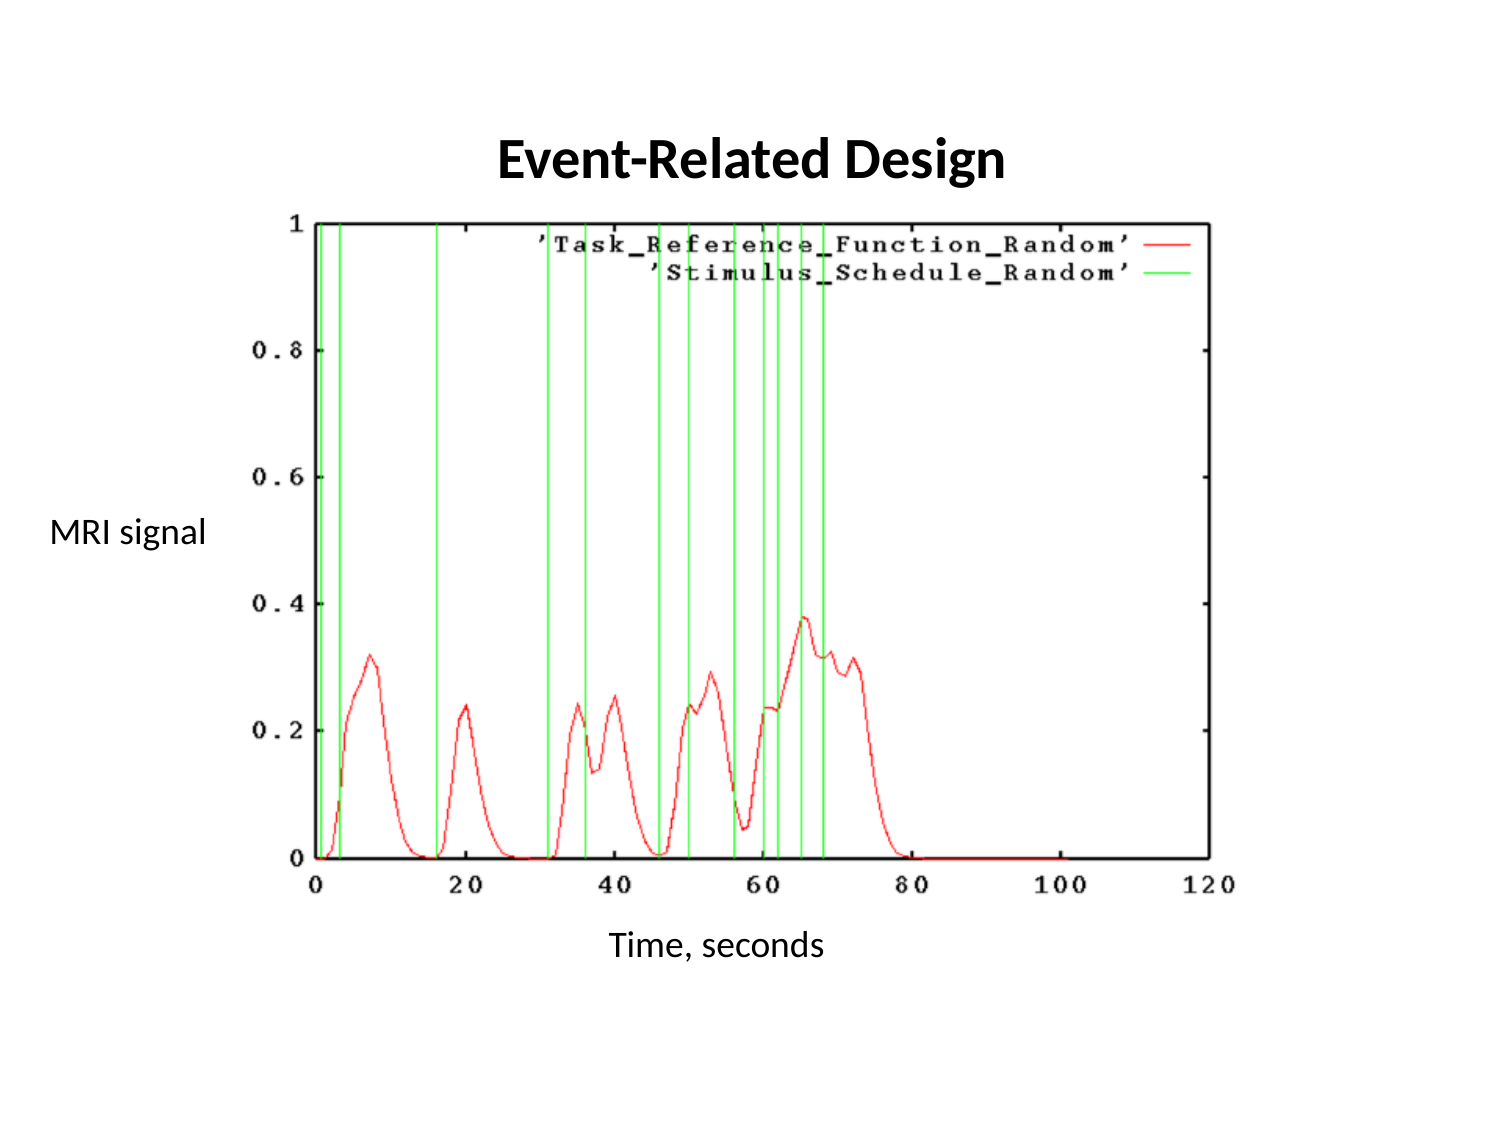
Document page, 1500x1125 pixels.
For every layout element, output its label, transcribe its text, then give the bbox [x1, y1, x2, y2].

text_box Time, seconds [593, 919, 913, 973]
picture [250, 213, 1250, 912]
text_box Event-Related Design [482, 112, 1023, 198]
text_box MRI signal [34, 499, 222, 560]
